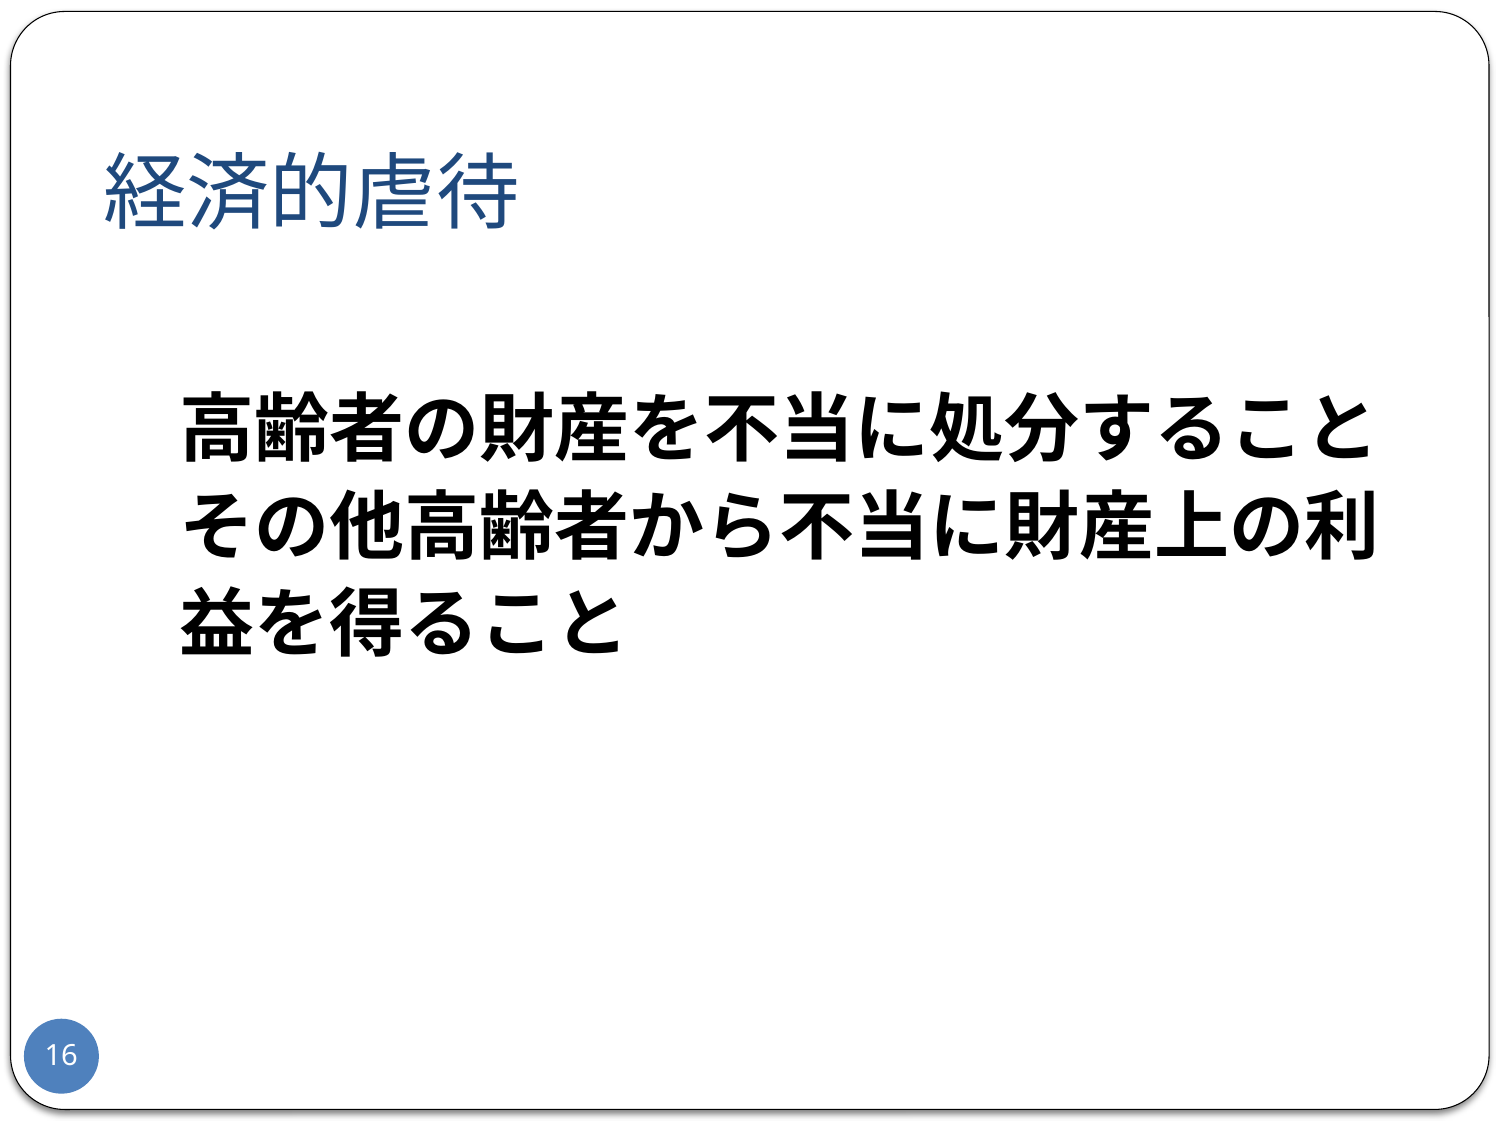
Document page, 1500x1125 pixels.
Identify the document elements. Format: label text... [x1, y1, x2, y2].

slide_number 16 [23, 1018, 99, 1094]
list 高齢者の財産を不当に処分すること その他高齢者から不当に財産上の利 益を得ること [112, 237, 1425, 988]
title 経済的虐待 [88, 66, 1364, 254]
